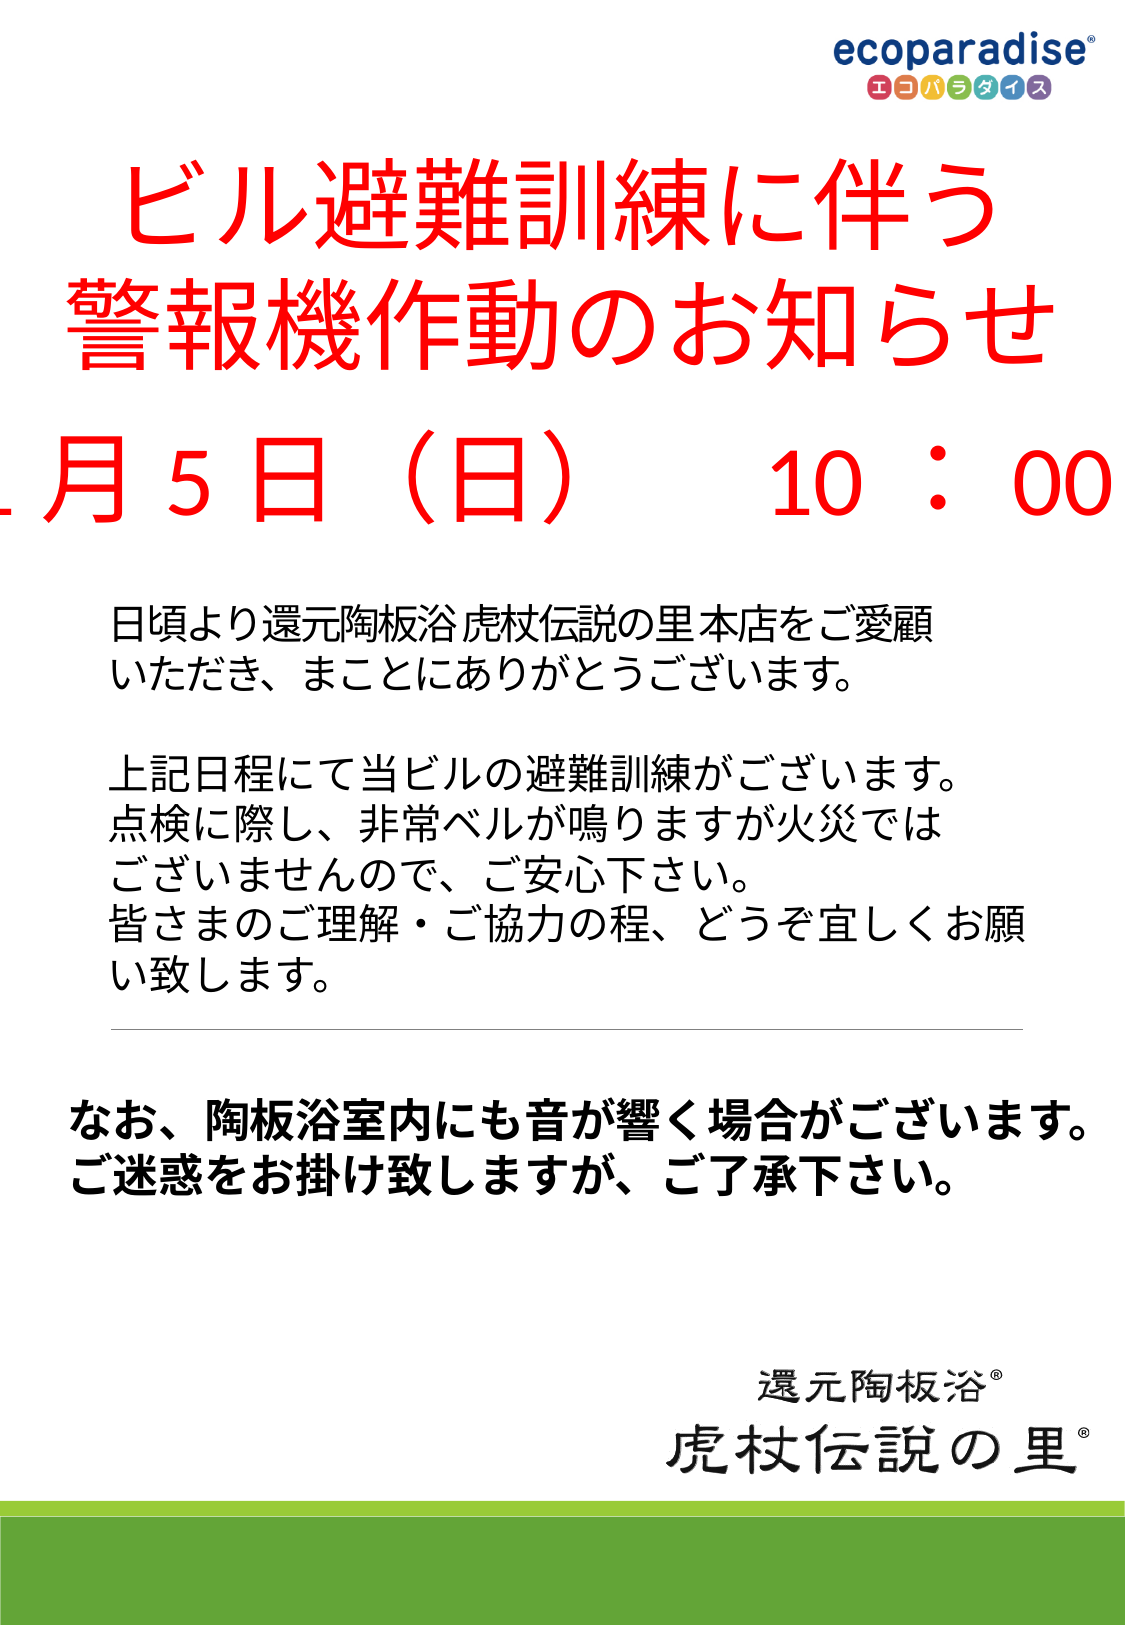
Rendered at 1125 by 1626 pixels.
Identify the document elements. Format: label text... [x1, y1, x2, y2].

text_box ビル避難訓練に伴う 警報機作動のお知らせ [48, 135, 1077, 391]
text_box 日頃より還元陶板浴 虎杖伝説の里 本店をご愛顧 いただき、まことにありがとうございます。 上記日程にて当ビルの避難訓練がございます。 点検に際し、非常ベルが鳴りますが火災では ございませんので、ご安心下さい。 皆さまのご理解・ご協力の程、どうぞ宜しくお願い致します。 [93, 590, 1061, 1056]
picture [643, 1348, 1118, 1493]
text_box なお、陶板浴室内にも音が響く場合がございます。 ご迷惑をお掛け致しますが、ご了承下さい。 [52, 1084, 1125, 1210]
text_box 11月5日（日） 10：00～ [0, 408, 1125, 543]
picture [829, 29, 1101, 105]
